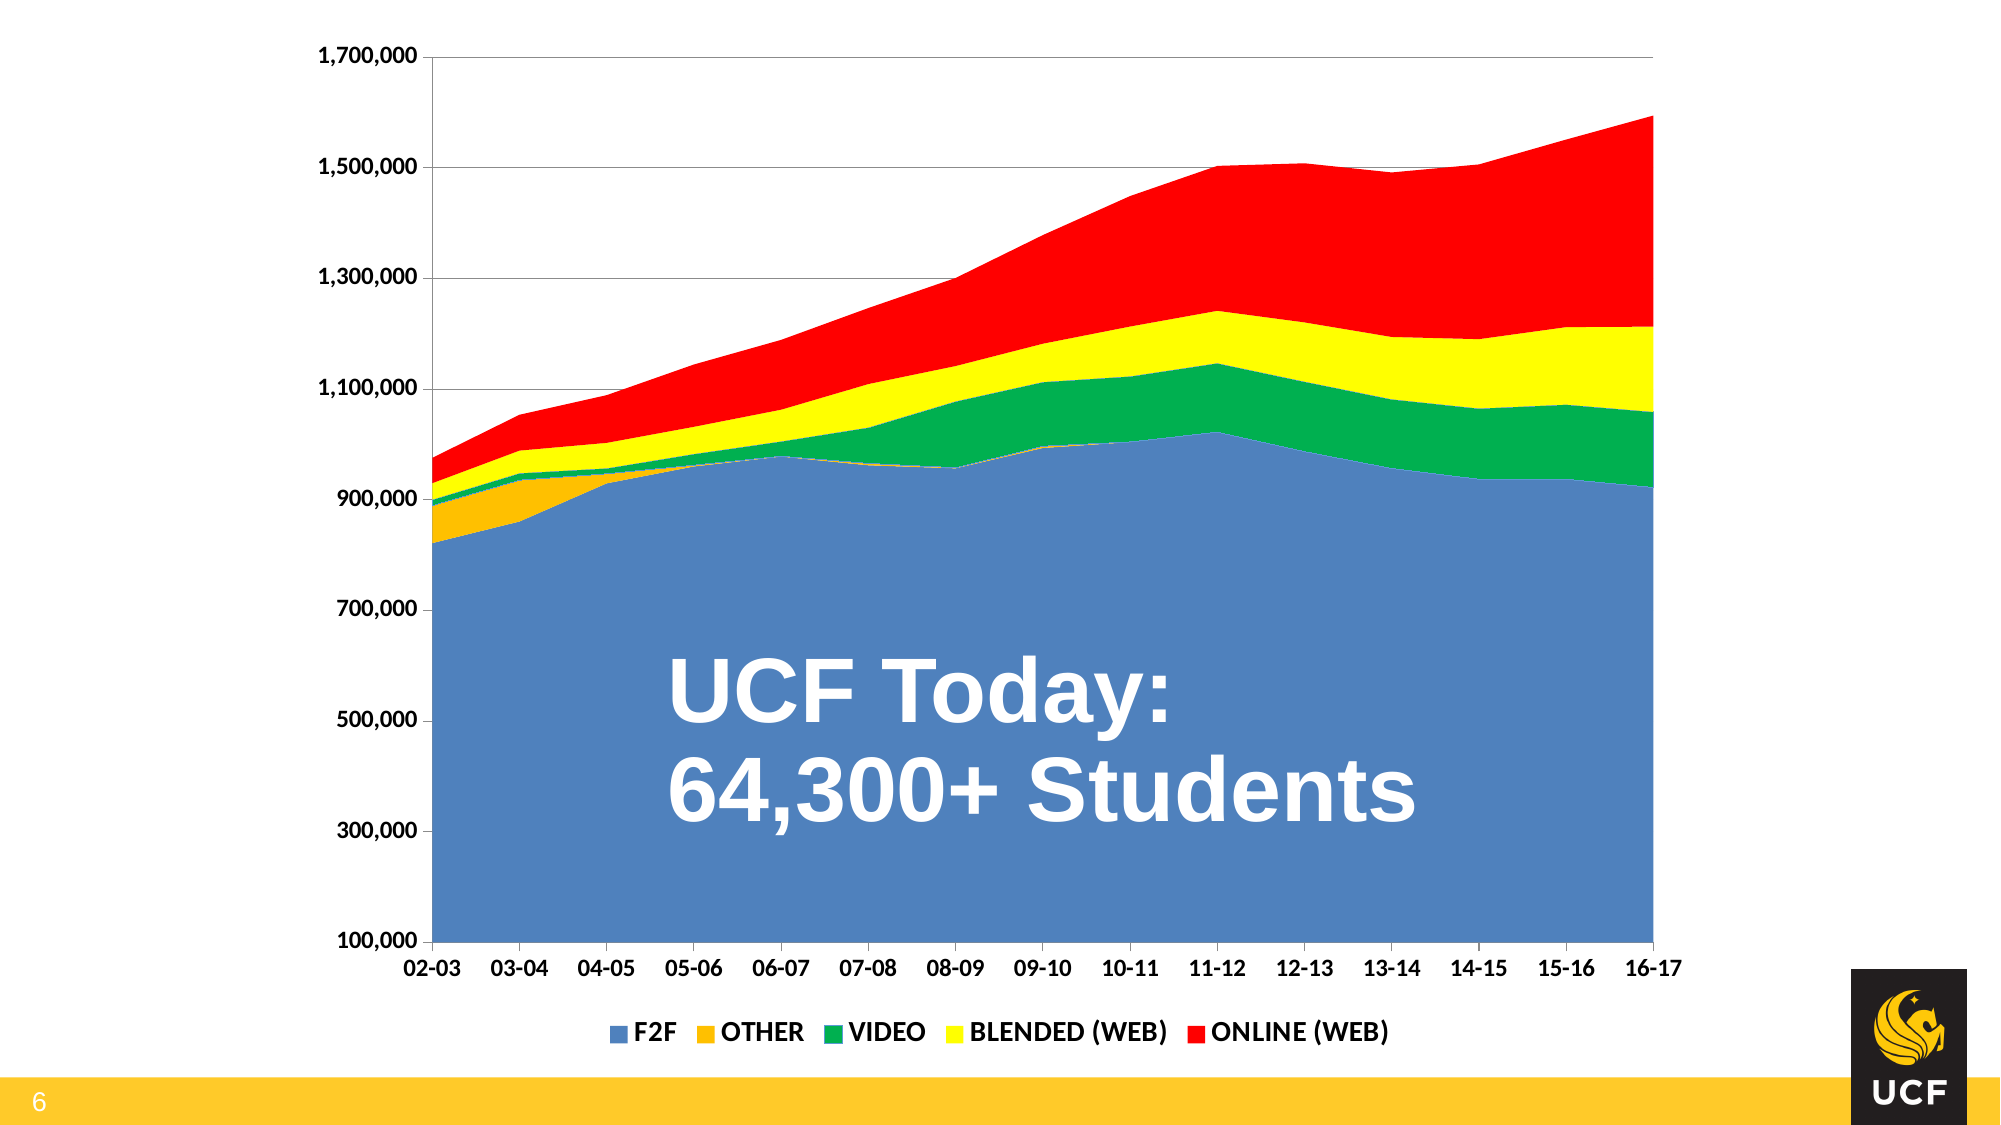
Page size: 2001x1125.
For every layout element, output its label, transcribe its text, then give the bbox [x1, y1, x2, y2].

text_box 6 [16, 1077, 138, 1124]
chart [289, 24, 1711, 1056]
picture [1851, 969, 1967, 1125]
